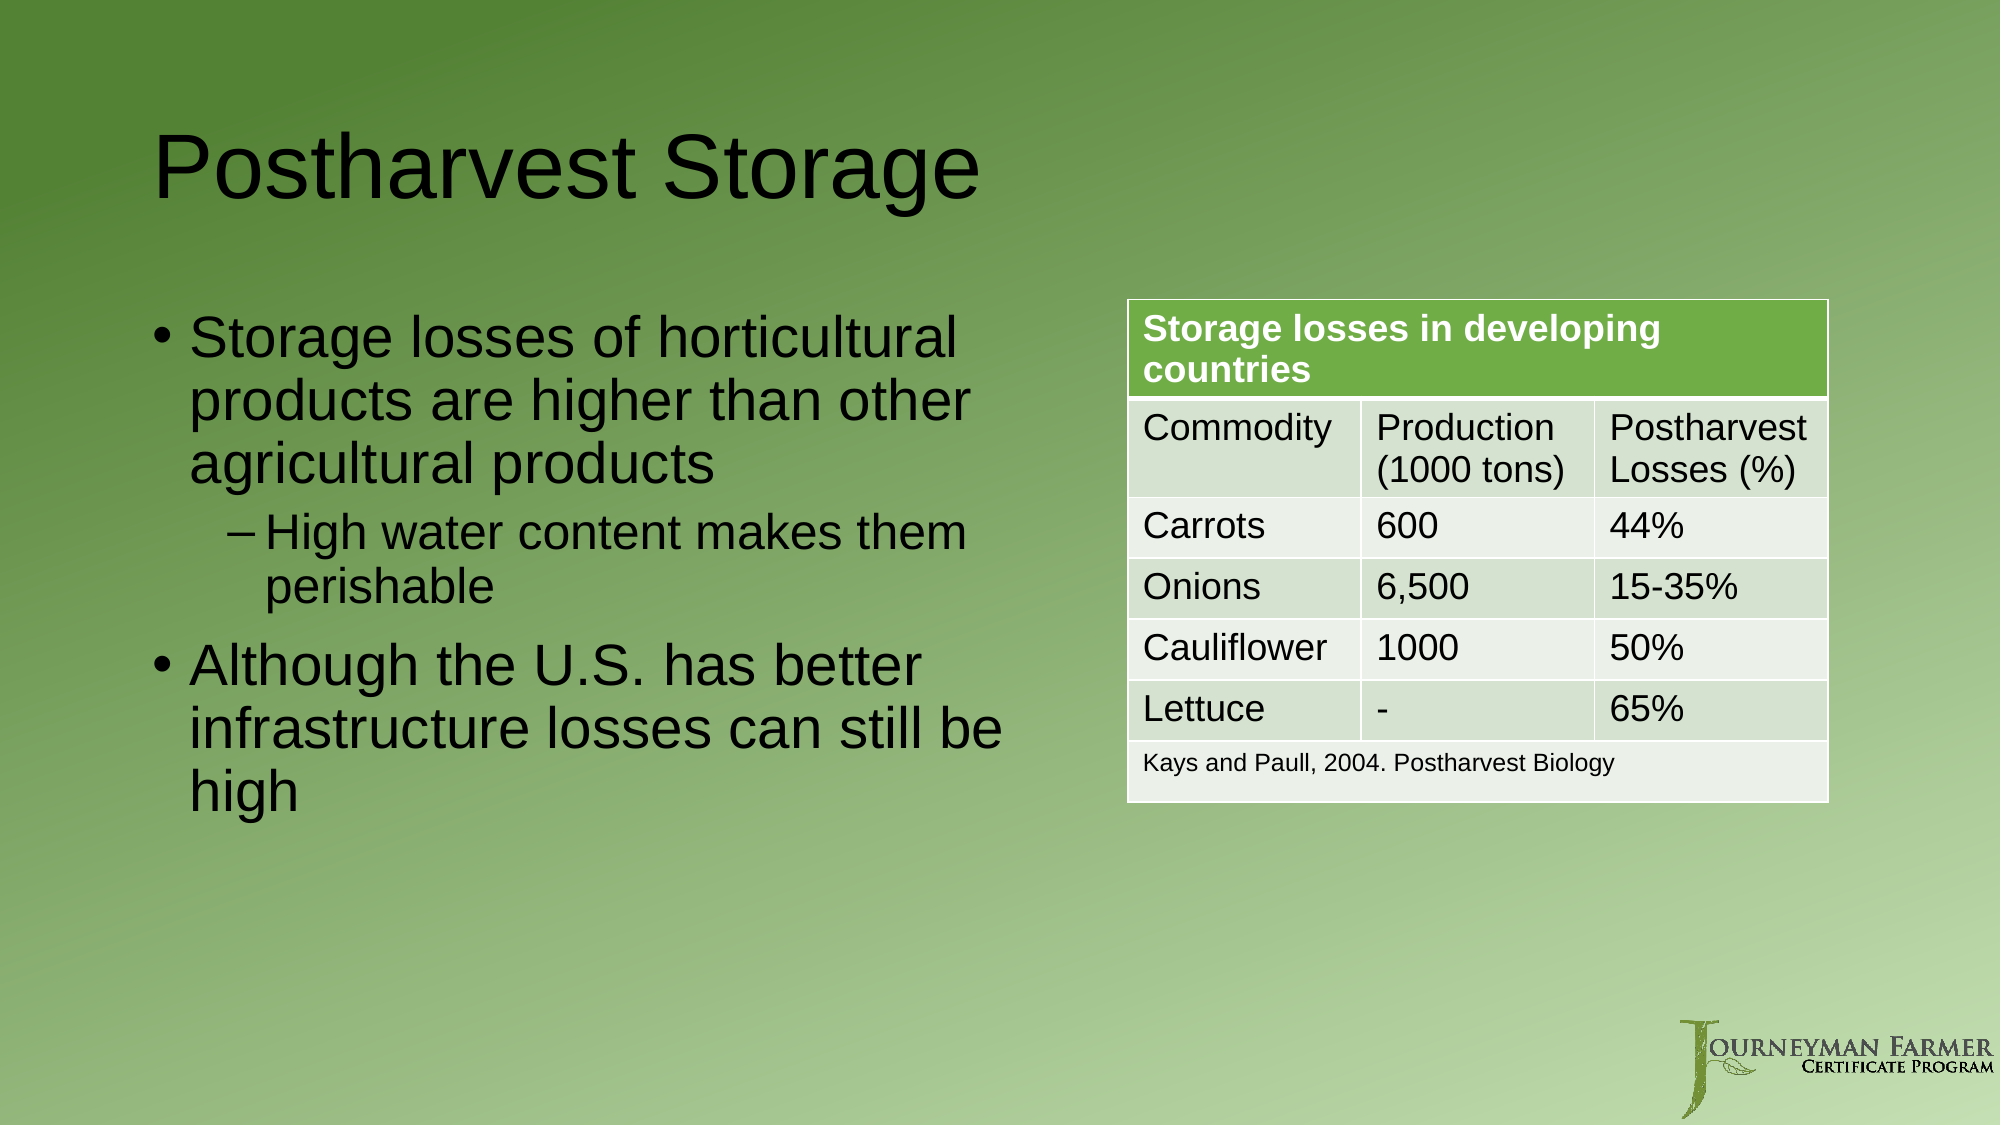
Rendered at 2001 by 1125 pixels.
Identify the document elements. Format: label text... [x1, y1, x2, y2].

table_cell Production (1000 tons) [1362, 401, 1594, 497]
picture [1680, 1020, 1994, 1119]
table_cell Commodity [1129, 401, 1360, 497]
table_cell Kays and Paull, 2004. Postharvest Biology [1129, 742, 1827, 801]
list Storage losses of horticultural products are higher than other agricultural products High water content makes them perishable Although the U.S. has better infrastructure losses can still be high [137, 299, 1128, 1014]
table_cell 6,500 [1362, 559, 1594, 618]
table_cell 65% [1595, 681, 1827, 740]
table_cell - [1362, 681, 1594, 740]
table_cell Onions [1129, 559, 1360, 618]
table_cell 600 [1362, 498, 1594, 557]
table_cell 15-35% [1595, 559, 1827, 618]
table_cell 1000 [1362, 620, 1594, 679]
table_cell 44% [1595, 498, 1827, 557]
table_cell Cauliflower [1129, 620, 1360, 679]
table_cell Lettuce [1129, 681, 1360, 740]
title Postharvest Storage [137, 59, 1863, 278]
table_cell 50% [1595, 620, 1827, 679]
table_cell Postharvest Losses (%) [1595, 401, 1827, 497]
table_cell Carrots [1129, 498, 1360, 557]
table_header Storage losses in developing countries [1129, 300, 1827, 396]
